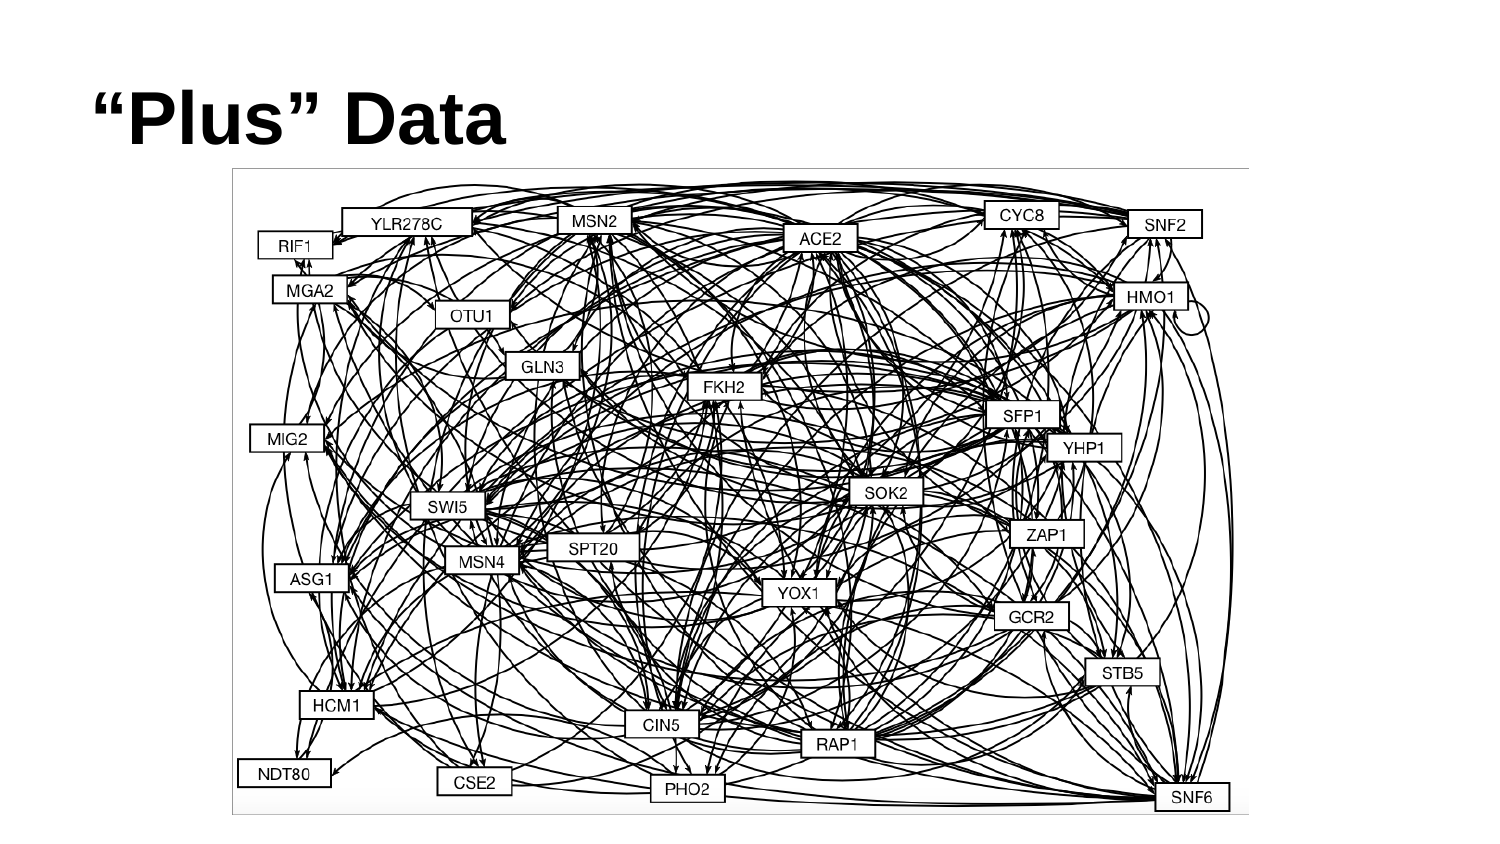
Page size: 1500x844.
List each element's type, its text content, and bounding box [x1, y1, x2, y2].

picture [232, 168, 1249, 815]
title “Plus” Data [75, 33, 1425, 175]
